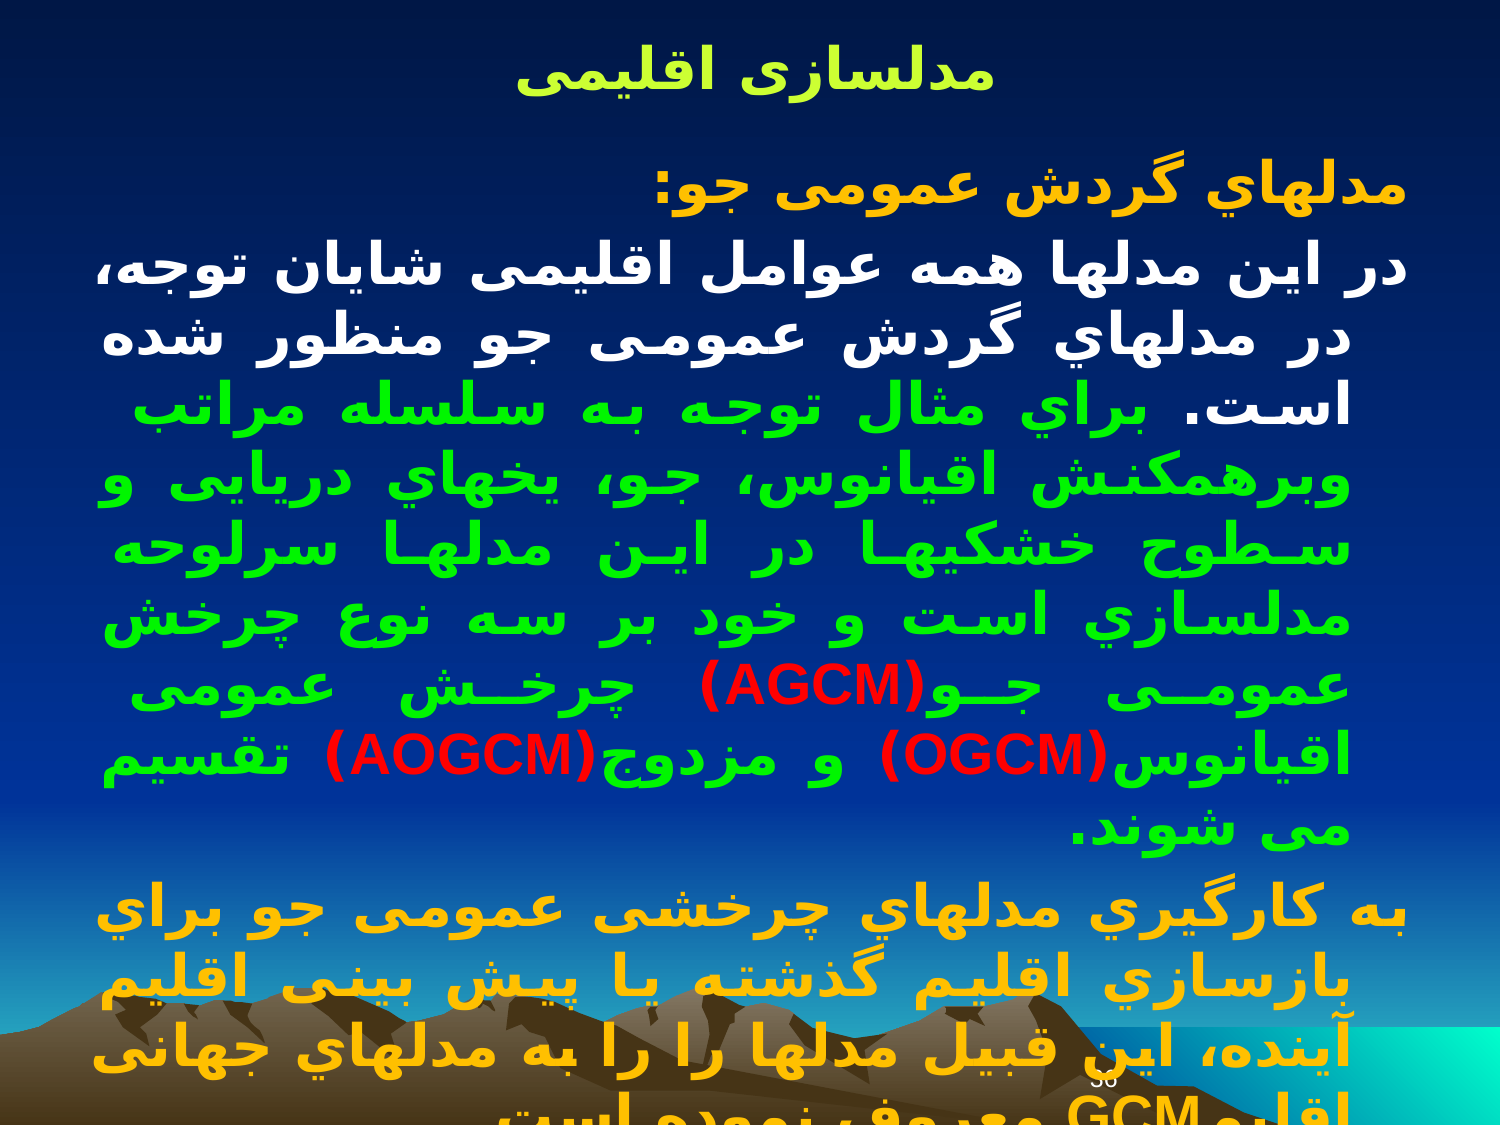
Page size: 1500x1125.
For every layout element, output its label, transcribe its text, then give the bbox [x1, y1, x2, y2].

slide_number 36 [1074, 1024, 1426, 1101]
list مدلهاي گردش عمومی جو: در این مدلها همه عوامل اقلیمی شایان توجه، در مدلهاي گردش عمومی جو منظور شده است. براي مثال توجه به سلسله مراتب وبرهمکنش اقیانوس، جو، یخهاي دریایی و سطوح خشکیها در این مدلها سرلوحه مدلسازي است و خود بر سه نوع چرخش عمومی جو(AGCM) چرخش عمومی اقیانوس(OGCM) و مزدوج(AOGCM) تقسیم می شوند. به کارگیري مدلهاي چرخشی عمومی جو براي بازسازي اقلیم گذشته یا پیش بینی اقلیم آینده، این قبیل مدلها را را به مدلهاي جهانی اقلیمGCM معروف نموده است. [75, 137, 1425, 1024]
text_box مدلسازی اقلیمی [41, 19, 1471, 114]
